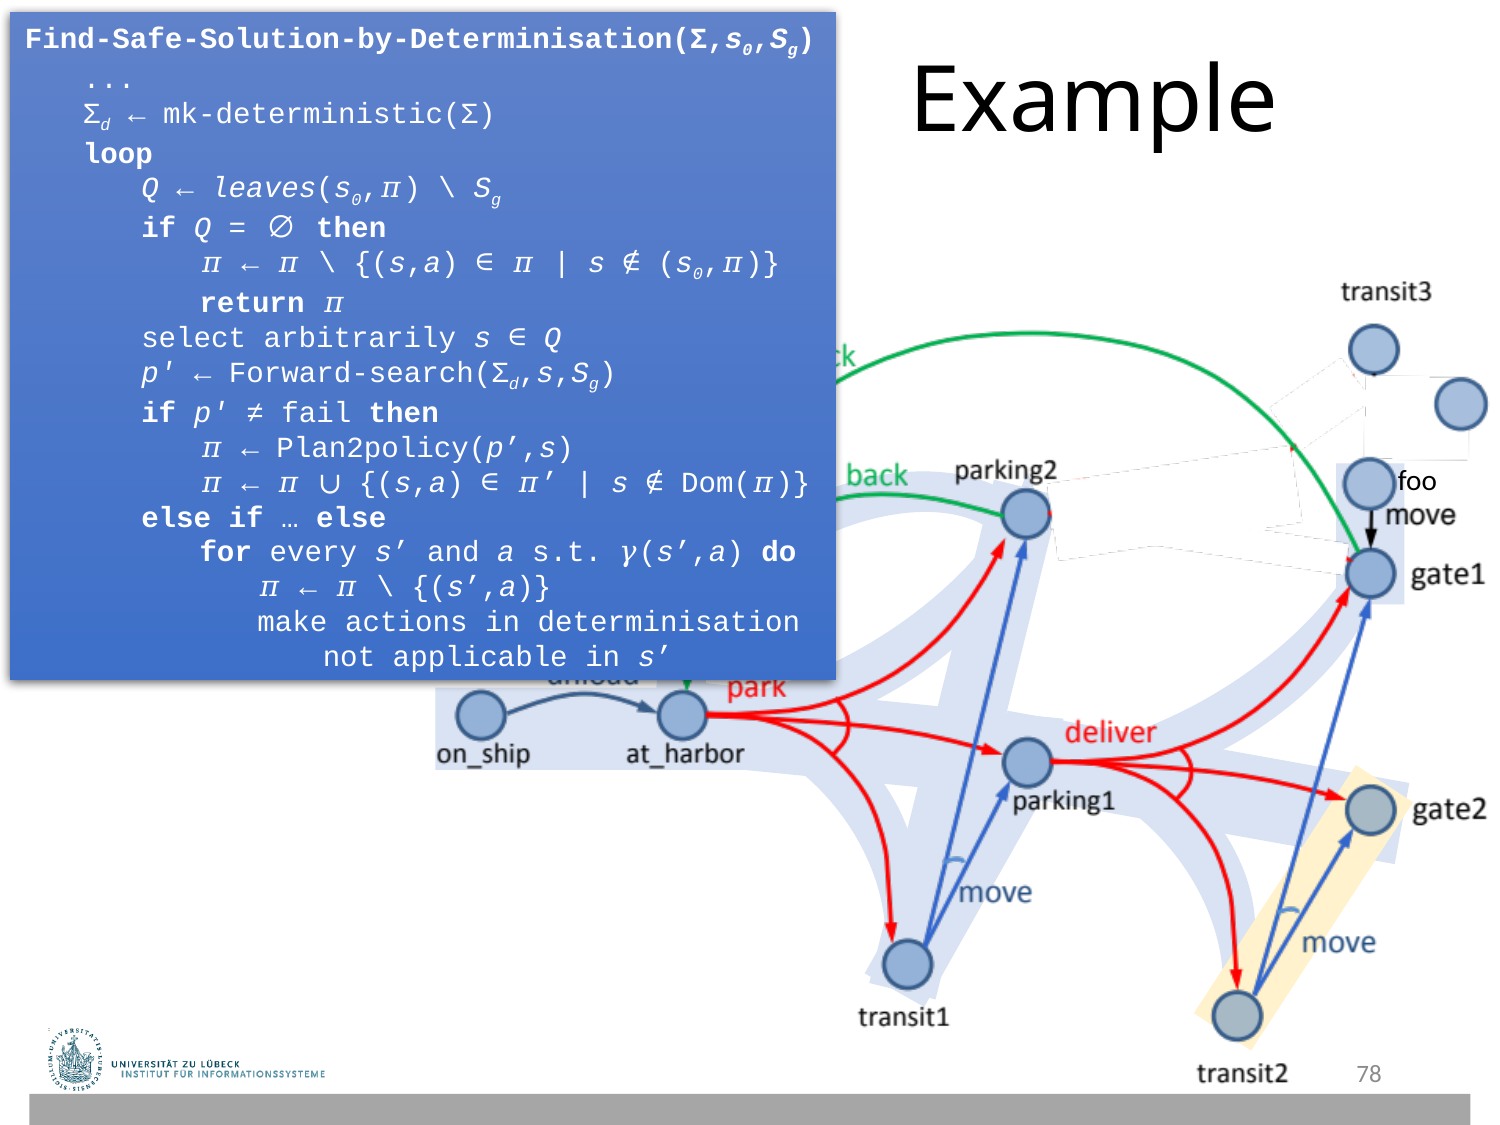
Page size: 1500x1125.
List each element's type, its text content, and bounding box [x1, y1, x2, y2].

slide_number 78 [1059, 1093, 1397, 1103]
title Example [842, 42, 1294, 161]
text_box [433, 263, 1496, 1093]
